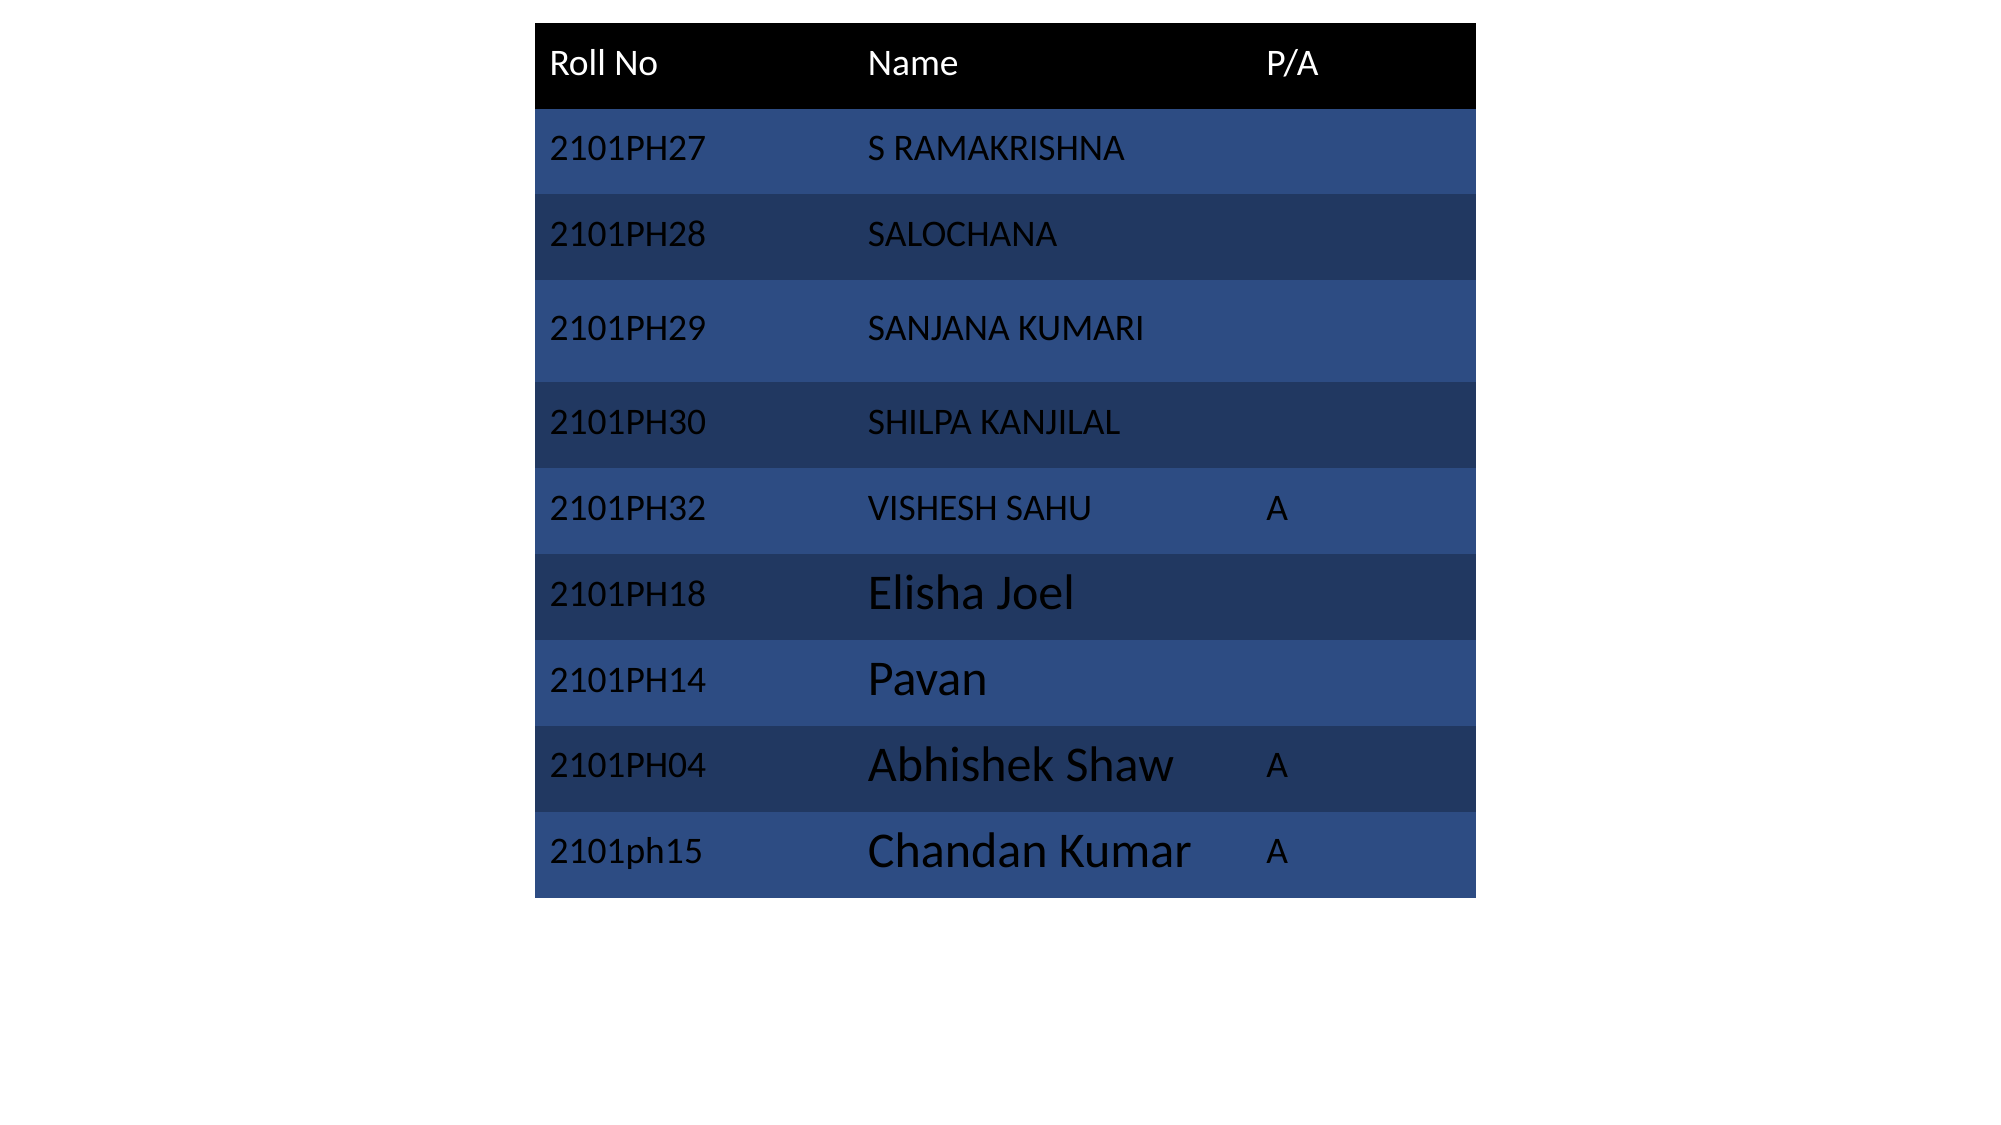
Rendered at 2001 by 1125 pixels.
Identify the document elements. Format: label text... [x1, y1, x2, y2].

table_cell VISHESH SAHU [853, 468, 1251, 554]
table_cell [1251, 109, 1476, 194]
table_cell 2101PH04 [535, 726, 853, 812]
table_cell SHILPA KANJILAL [853, 382, 1251, 468]
table_cell 2101PH18 [535, 554, 853, 640]
table_cell Pavan [853, 640, 1251, 726]
table_cell Abhishek Shaw [853, 726, 1251, 812]
table_cell 2101PH32 [535, 468, 853, 554]
table_header P/A [1251, 23, 1476, 109]
table_cell 2101ph15 [535, 812, 853, 898]
table_cell [1251, 280, 1476, 382]
table_header Roll No [535, 23, 853, 109]
table_cell 2101PH27 [535, 109, 853, 194]
table_cell A [1251, 468, 1476, 554]
table_cell 2101PH29 [535, 280, 853, 382]
table_cell 2101PH14 [535, 640, 853, 726]
table_cell SALOCHANA [853, 194, 1251, 280]
table_cell [1251, 382, 1476, 468]
table_cell SANJANA KUMARI [853, 280, 1251, 382]
table_cell S RAMAKRISHNA [853, 109, 1251, 194]
table_cell 2101PH30 [535, 382, 853, 468]
table_cell [1251, 640, 1476, 726]
table_cell 2101PH28 [535, 194, 853, 280]
table_cell A [1251, 726, 1476, 812]
table_cell A [1251, 812, 1476, 898]
table_cell [1251, 554, 1476, 640]
table_header Name [853, 23, 1251, 109]
table_cell Elisha Joel [853, 554, 1251, 640]
table_cell [1251, 194, 1476, 280]
table_cell Chandan Kumar [853, 812, 1251, 898]
